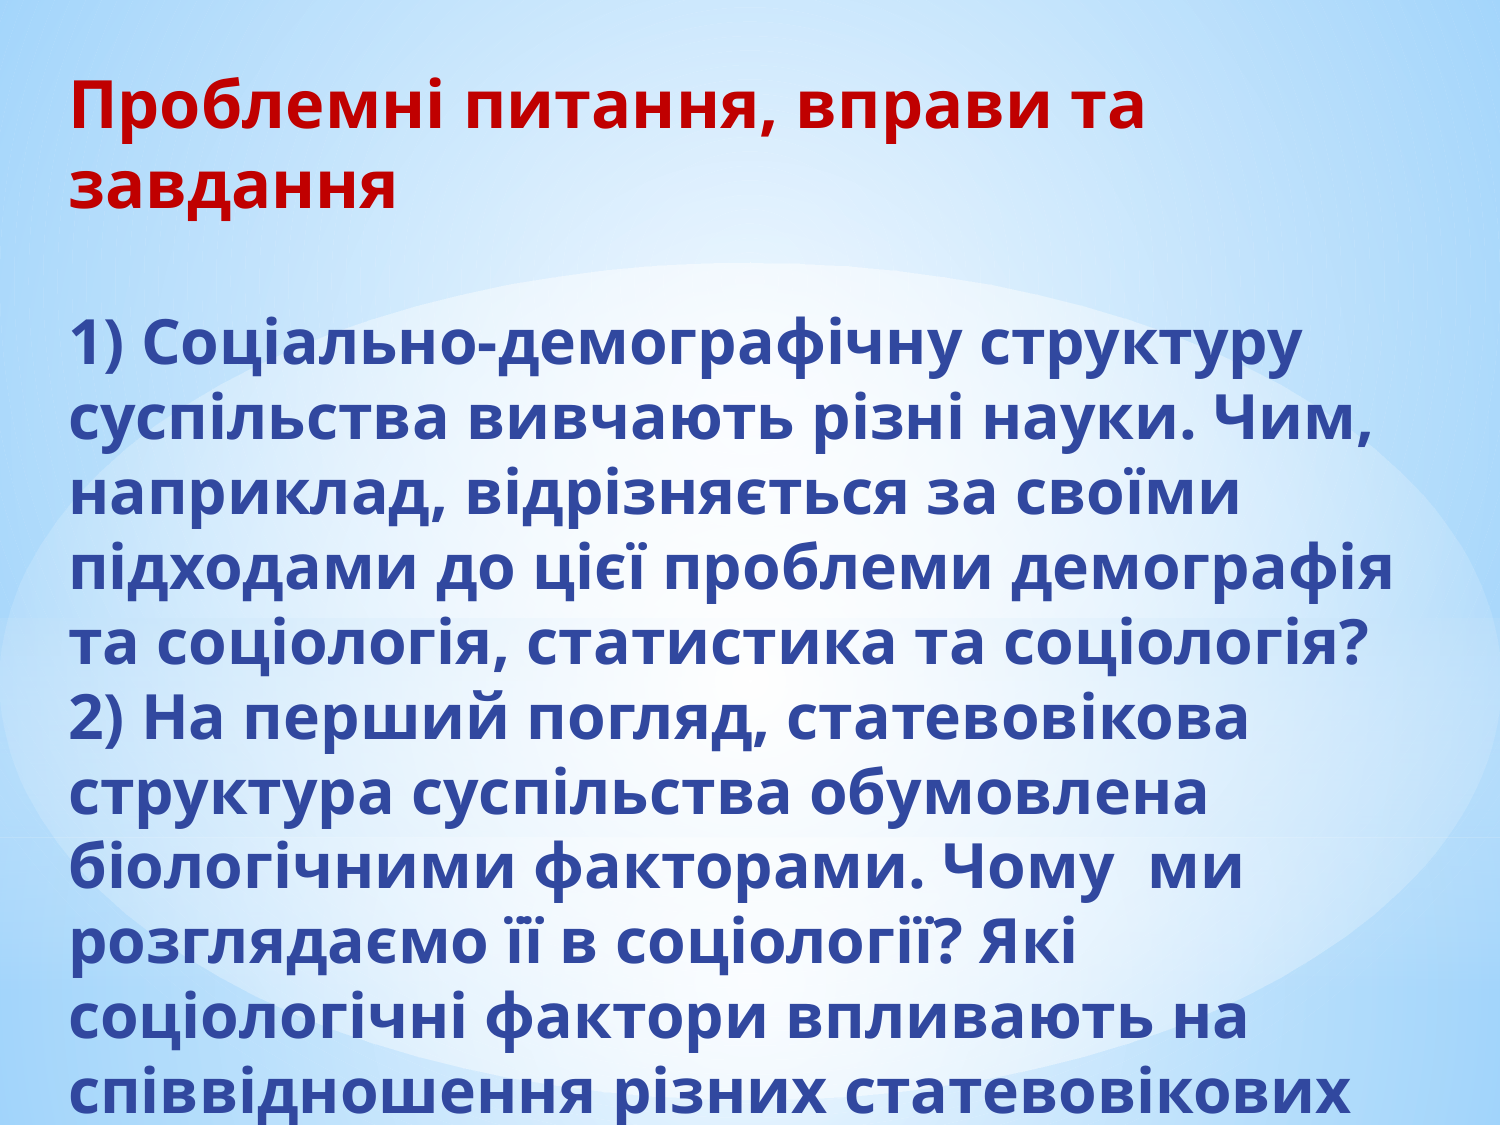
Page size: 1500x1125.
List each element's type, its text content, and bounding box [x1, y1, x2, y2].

title Проблемні питання, вправи та завдання 1) Соціально-демографічну структуру суспільства вивчають різні науки. Чим, наприклад, відрізняється за своїми підходами до цієї проблеми демографія та соціологія, статистика та соціологія? 2) На перший погляд, статевовікова структура суспільства обумов­лена біологічними факторами. Чому ми розглядаємо її в соціології? Які соціологічні фактори впливають на співвідношення різних статевовікових груп у суспільстві? [53, 54, 1447, 1035]
